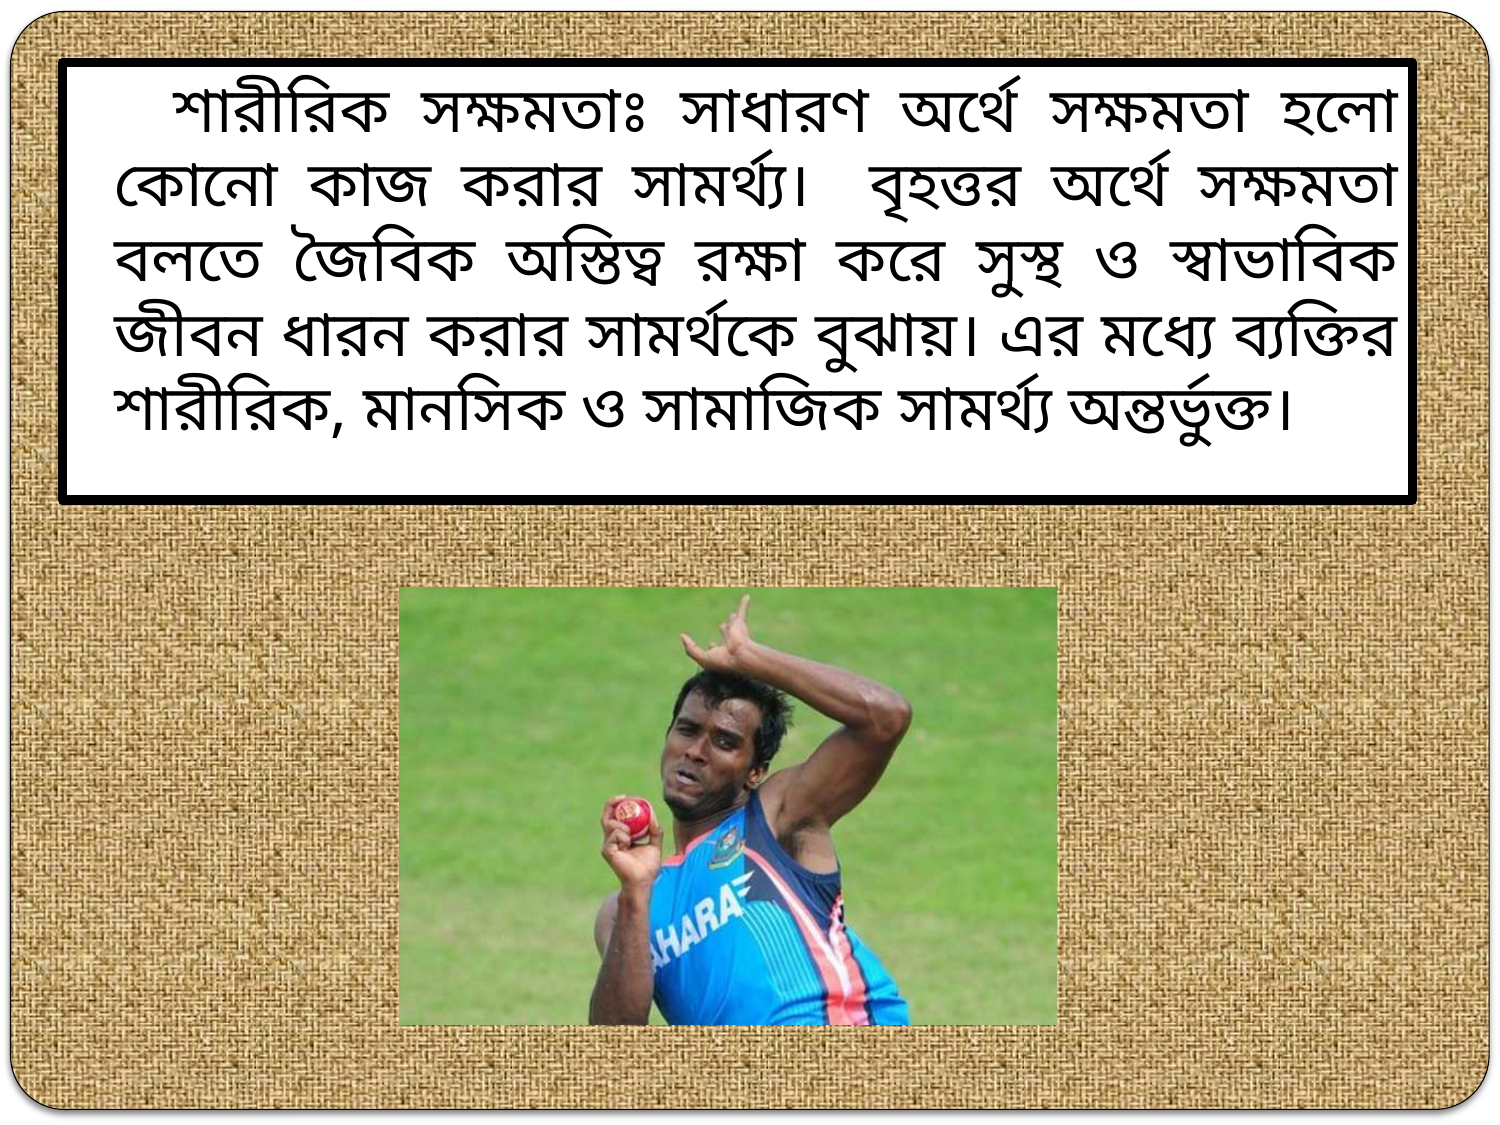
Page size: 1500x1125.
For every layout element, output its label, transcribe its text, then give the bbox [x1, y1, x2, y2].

list শারীরিক সক্ষমতাঃ সাধারণ অর্থে সক্ষমতা হলো কোনো কাজ করার সামর্থ্য। বৃহত্তর অর্থে সক্ষমতা বলতে জৈবিক অস্তিত্ব রক্ষা করে সুস্থ ও স্বাভাবিক জীবন ধারন করার সামর্থকে বুঝায়। এর মধ্যে ব্যক্তির শারীরিক, মানসিক ও সামাজিক সামর্থ্য অন্তর্ভুক্ত। [61, 61, 1413, 501]
picture [12, 12, 1488, 1108]
